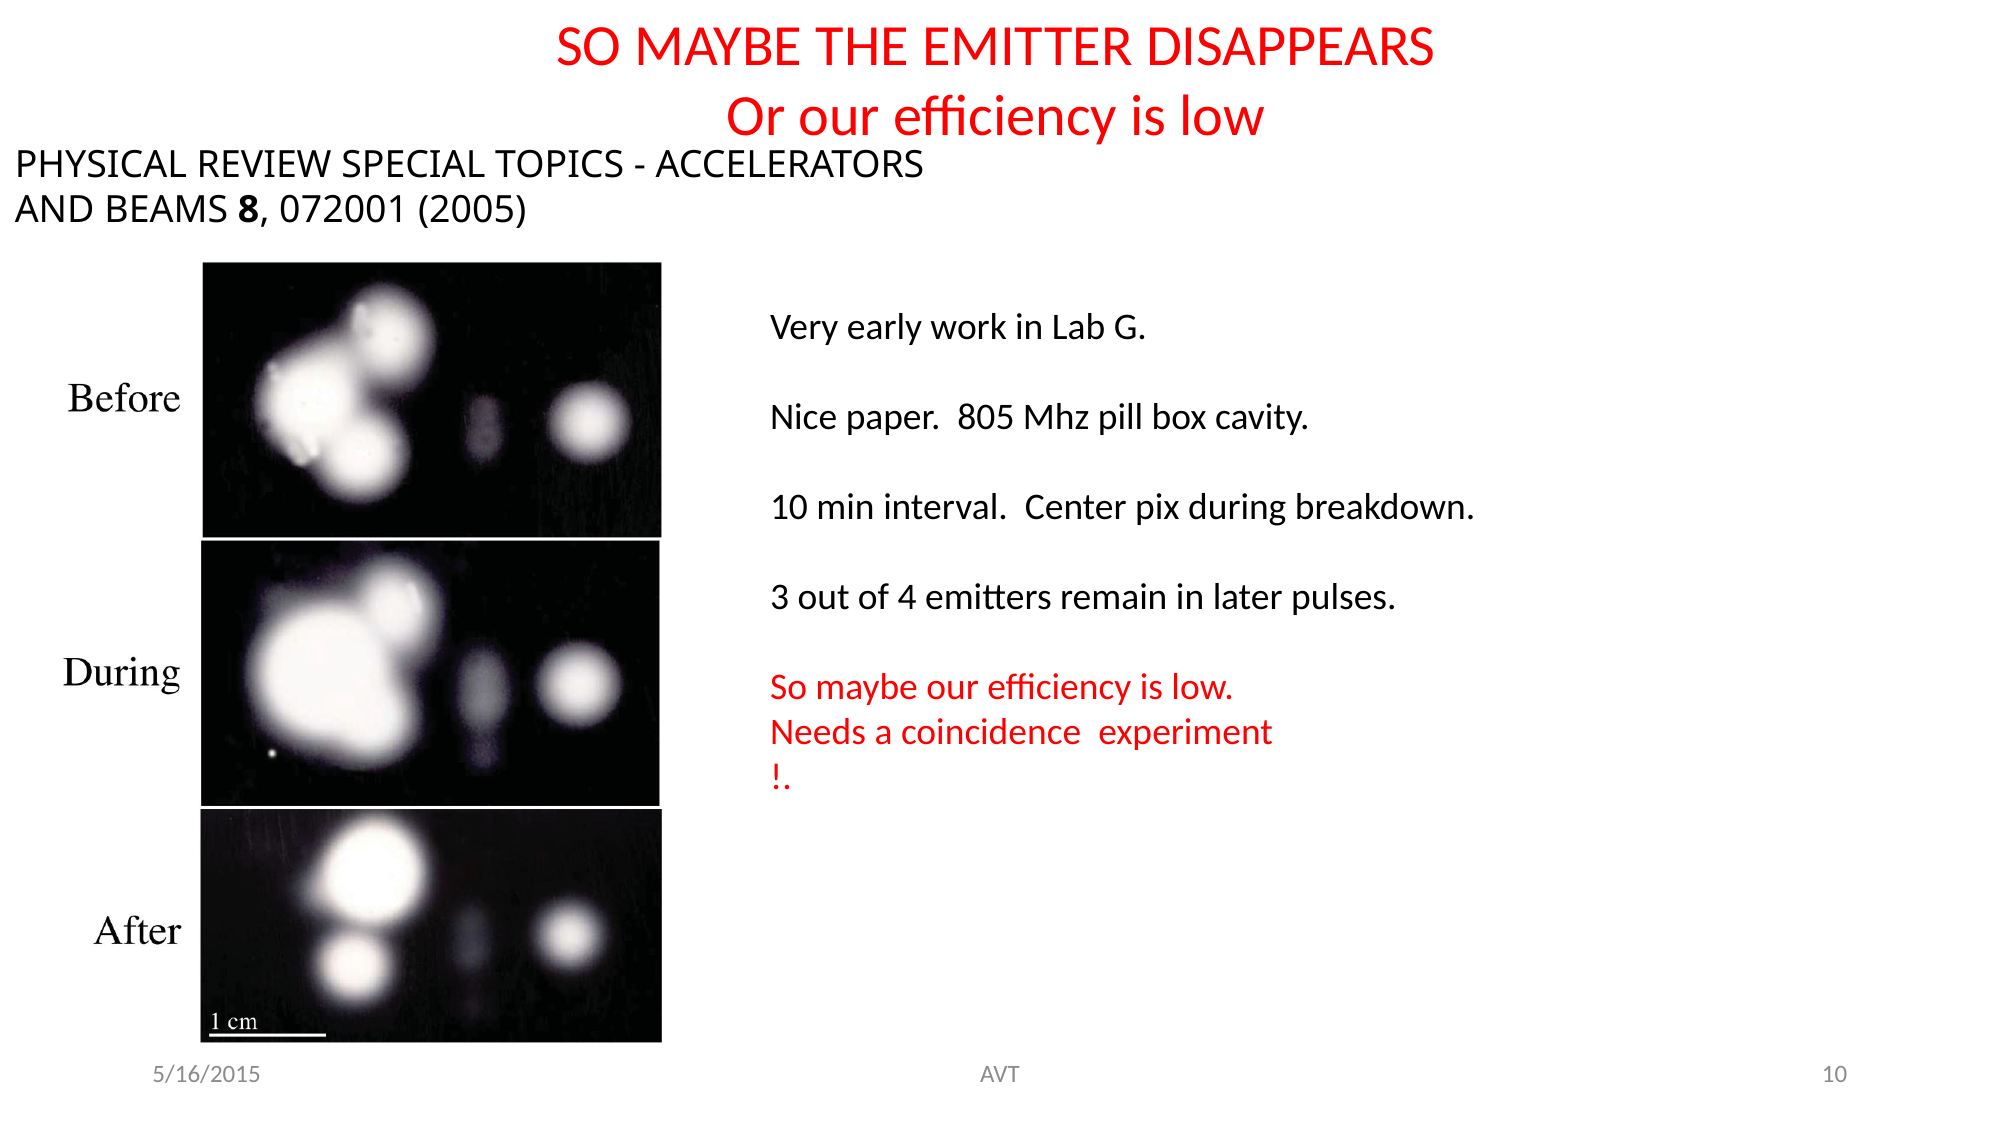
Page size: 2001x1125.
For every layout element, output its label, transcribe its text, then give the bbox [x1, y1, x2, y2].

text_box PHYSICAL REVIEW SPECIAL TOPICS - ACCELERATORS AND BEAMS 8, 072001 (2005) [0, 132, 1000, 238]
slide_number 10 [1412, 1042, 1863, 1103]
footer AVT [662, 1042, 1338, 1103]
text_box SO MAYBE THE EMITTER DISAPPEARS Or our efficiency is low [349, 0, 1643, 155]
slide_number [137, 1044, 588, 1103]
picture [62, 260, 663, 1044]
text_box Very early work in Lab G. Nice paper. 805 Mhz pill box cavity. 10 min interval. Center pix during breakdown. 3 out of 4 emitters remain in later pulses. So maybe our efficiency is low. Needs a coincidence experiment !. [755, 294, 1671, 805]
